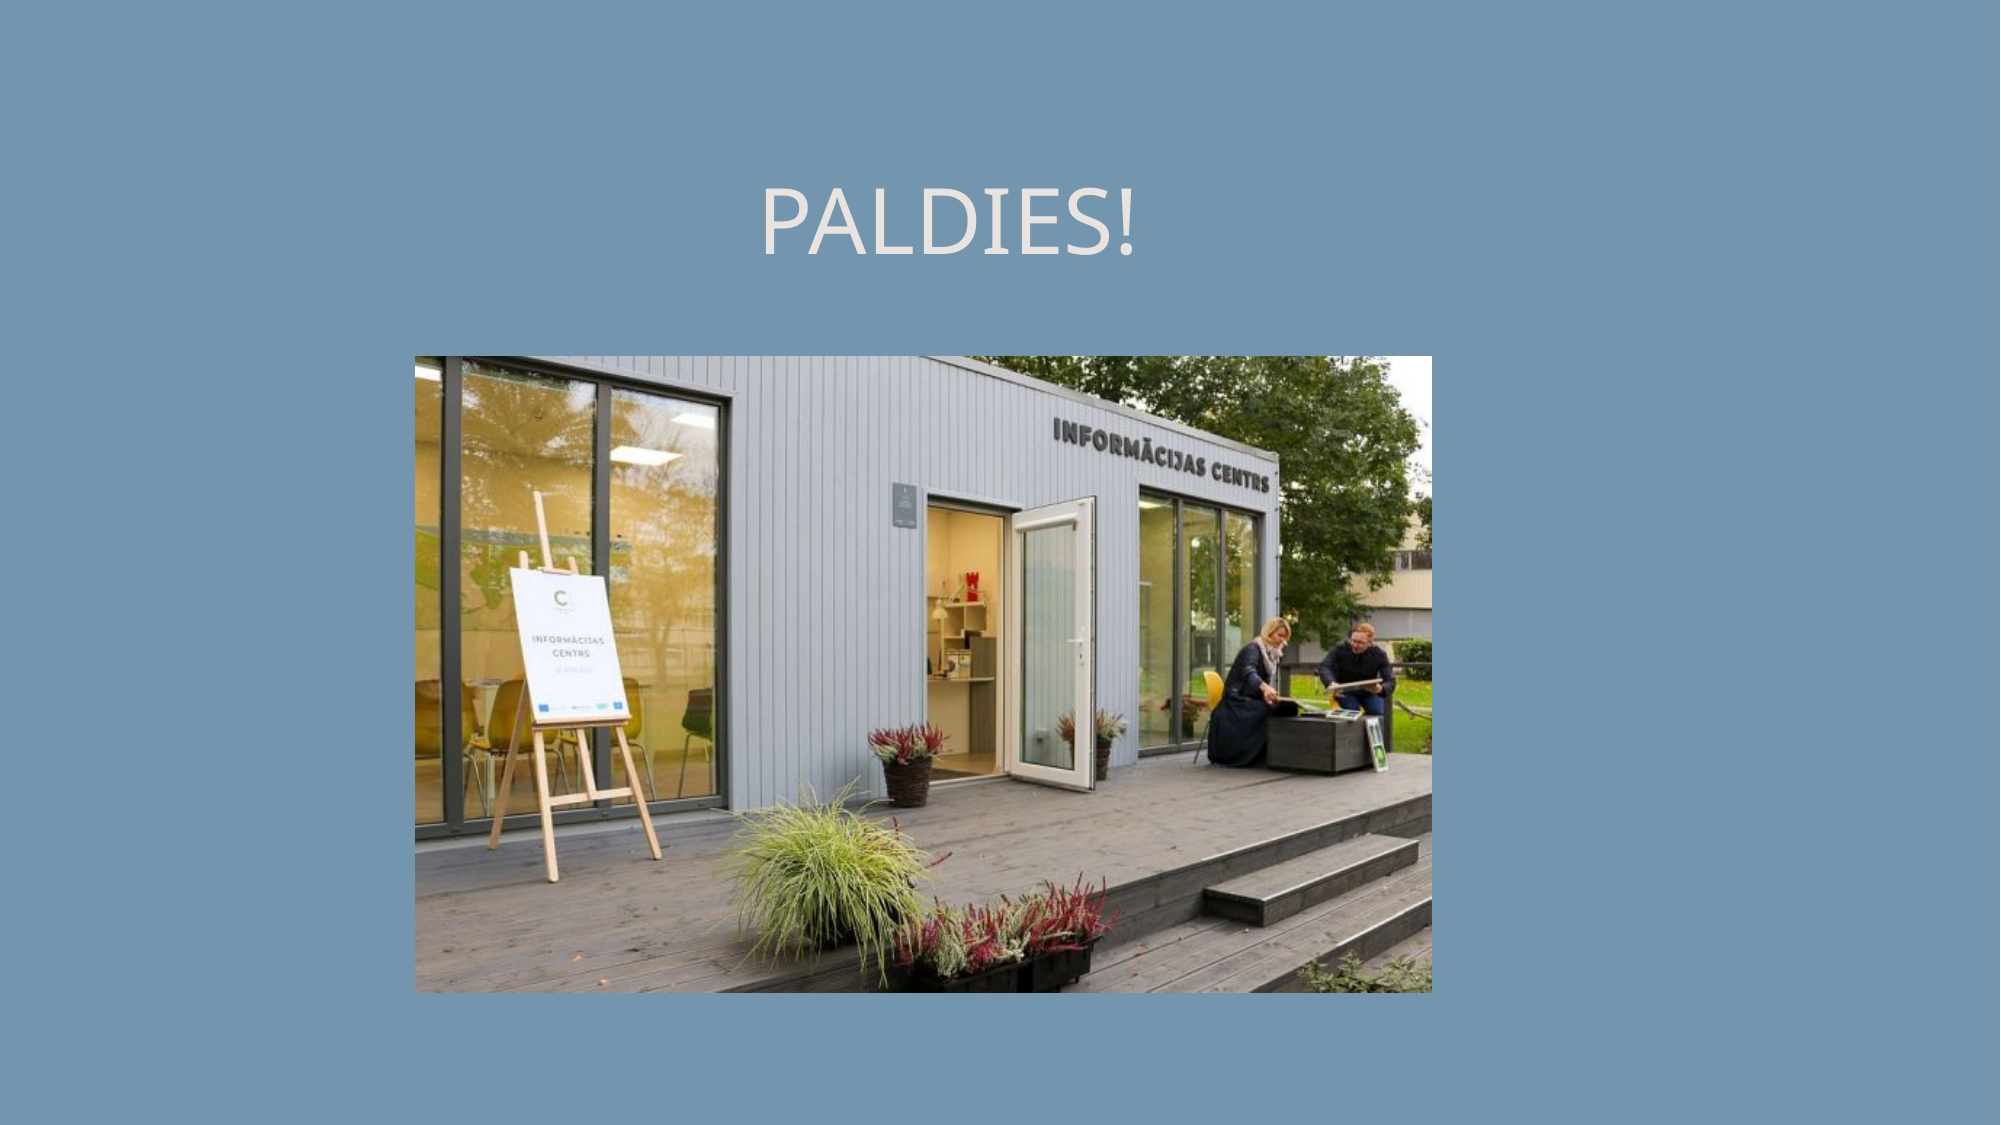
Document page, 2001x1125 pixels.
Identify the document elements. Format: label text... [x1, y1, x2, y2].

picture [415, 356, 1432, 993]
title PALDIES! [85, 116, 1811, 334]
